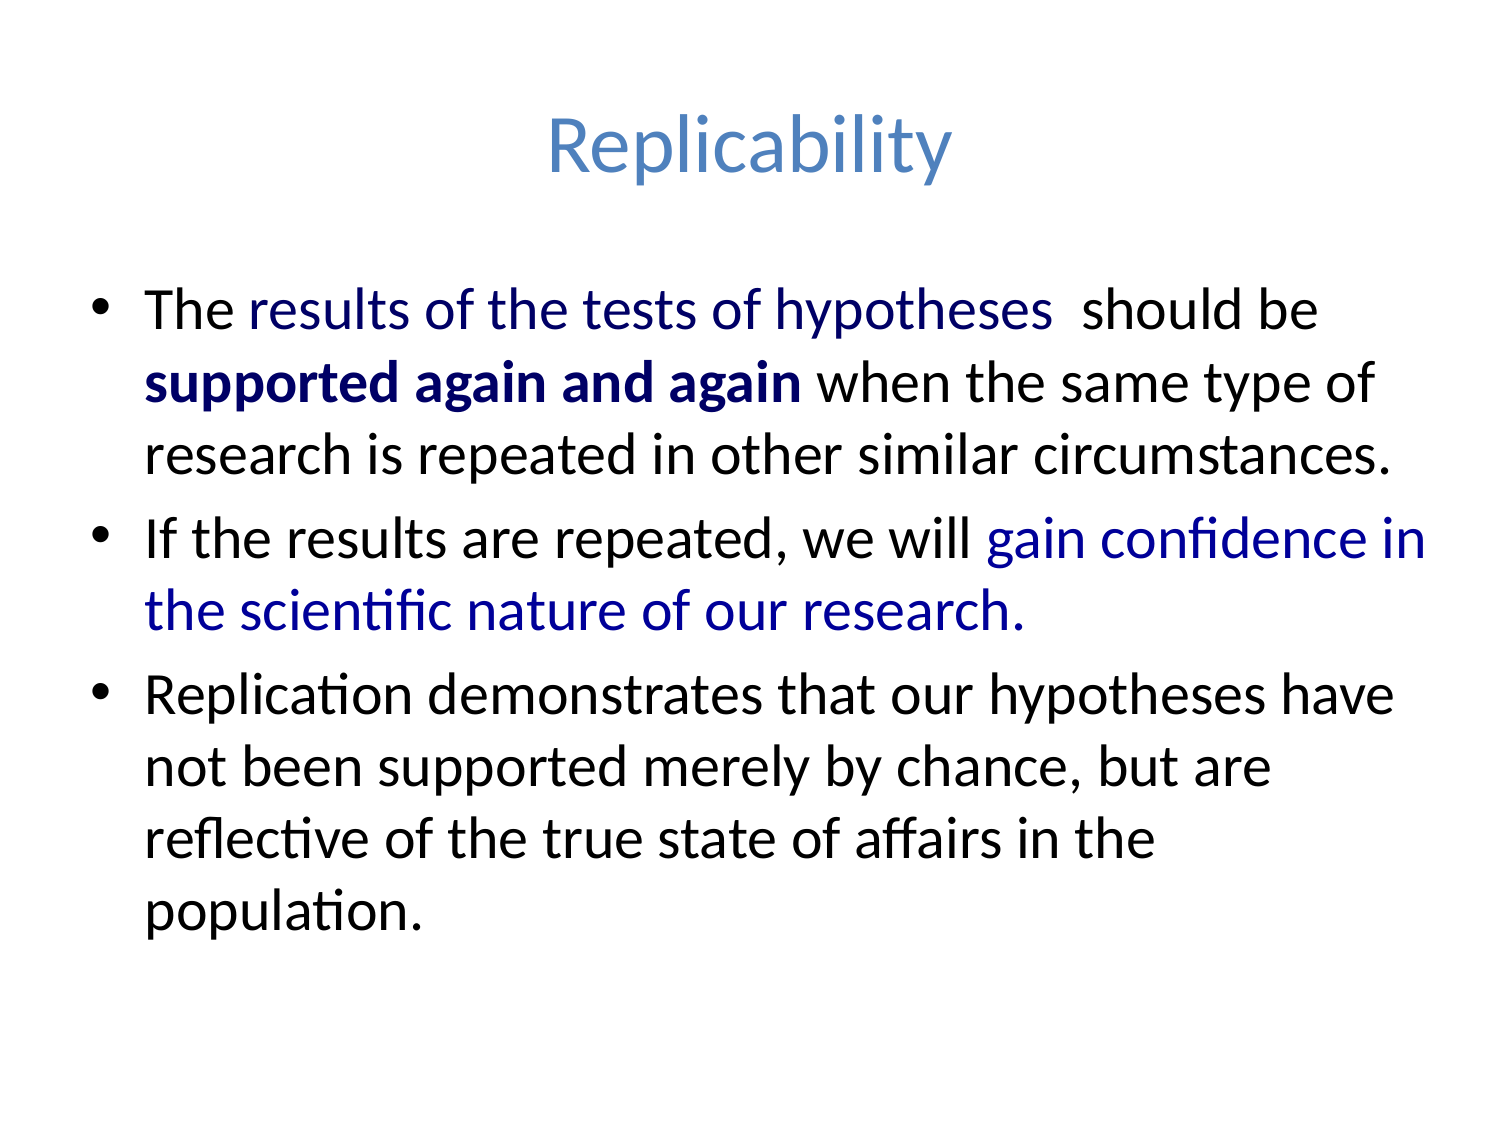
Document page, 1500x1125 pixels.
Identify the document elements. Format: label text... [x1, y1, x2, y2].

title Replicability [75, 45, 1425, 233]
list The results of the tests of hypotheses should be supported again and again when the same type of research is repeated in other similar circumstances. If the results are repeated, we will gain confidence in the scientific nature of our research. Replication demonstrates that our hypotheses have not been supported merely by chance, but are reflective of the true state of affairs in the population. [75, 262, 1450, 1005]
